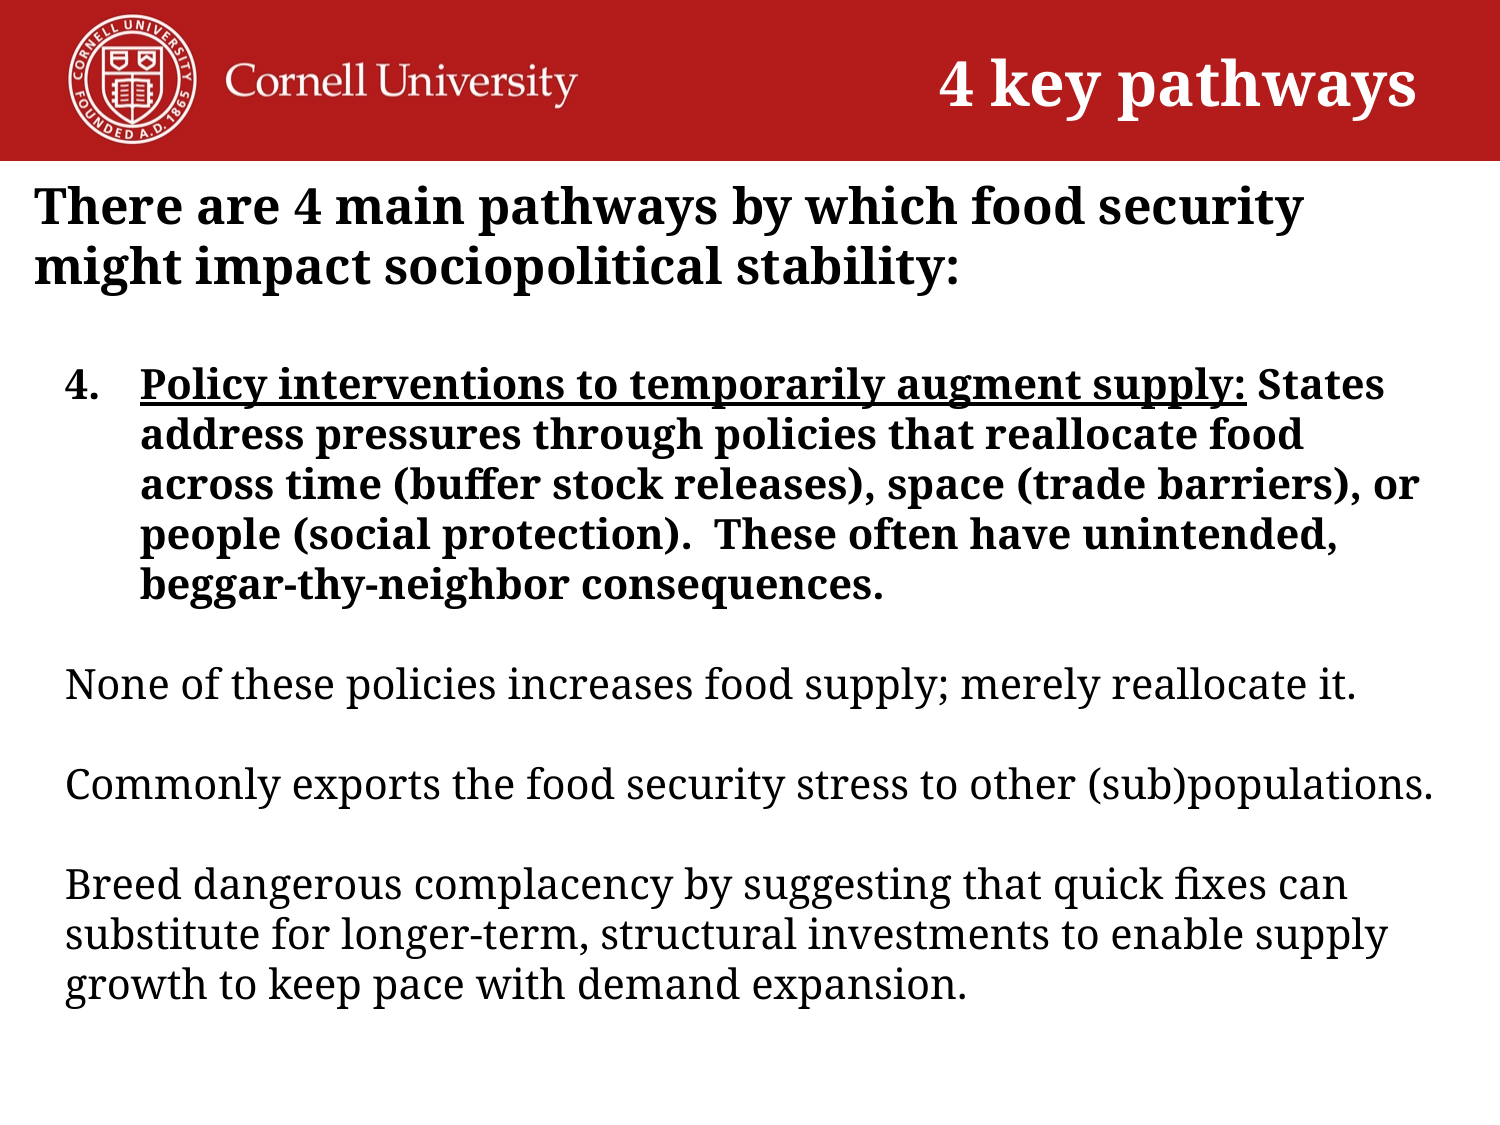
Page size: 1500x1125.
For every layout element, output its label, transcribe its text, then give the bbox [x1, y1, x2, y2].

text_box Policy interventions to temporarily augment supply: States address pressures through policies that reallocate food across time (buffer stock releases), space (trade barriers), or people (social protection). These often have unintended, beggar-thy-neighbor consequences. None of these policies increases food supply; merely reallocate it. Commonly exports the food security stress to other (sub)populations. Breed dangerous complacency by suggesting that quick fixes can substitute for longer-term, structural investments to enable supply growth to keep pace with demand expansion. [50, 350, 1450, 1015]
picture [0, 0, 1500, 162]
title There are 4 main pathways by which food security might impact sociopolitical stability: [19, 169, 1481, 313]
